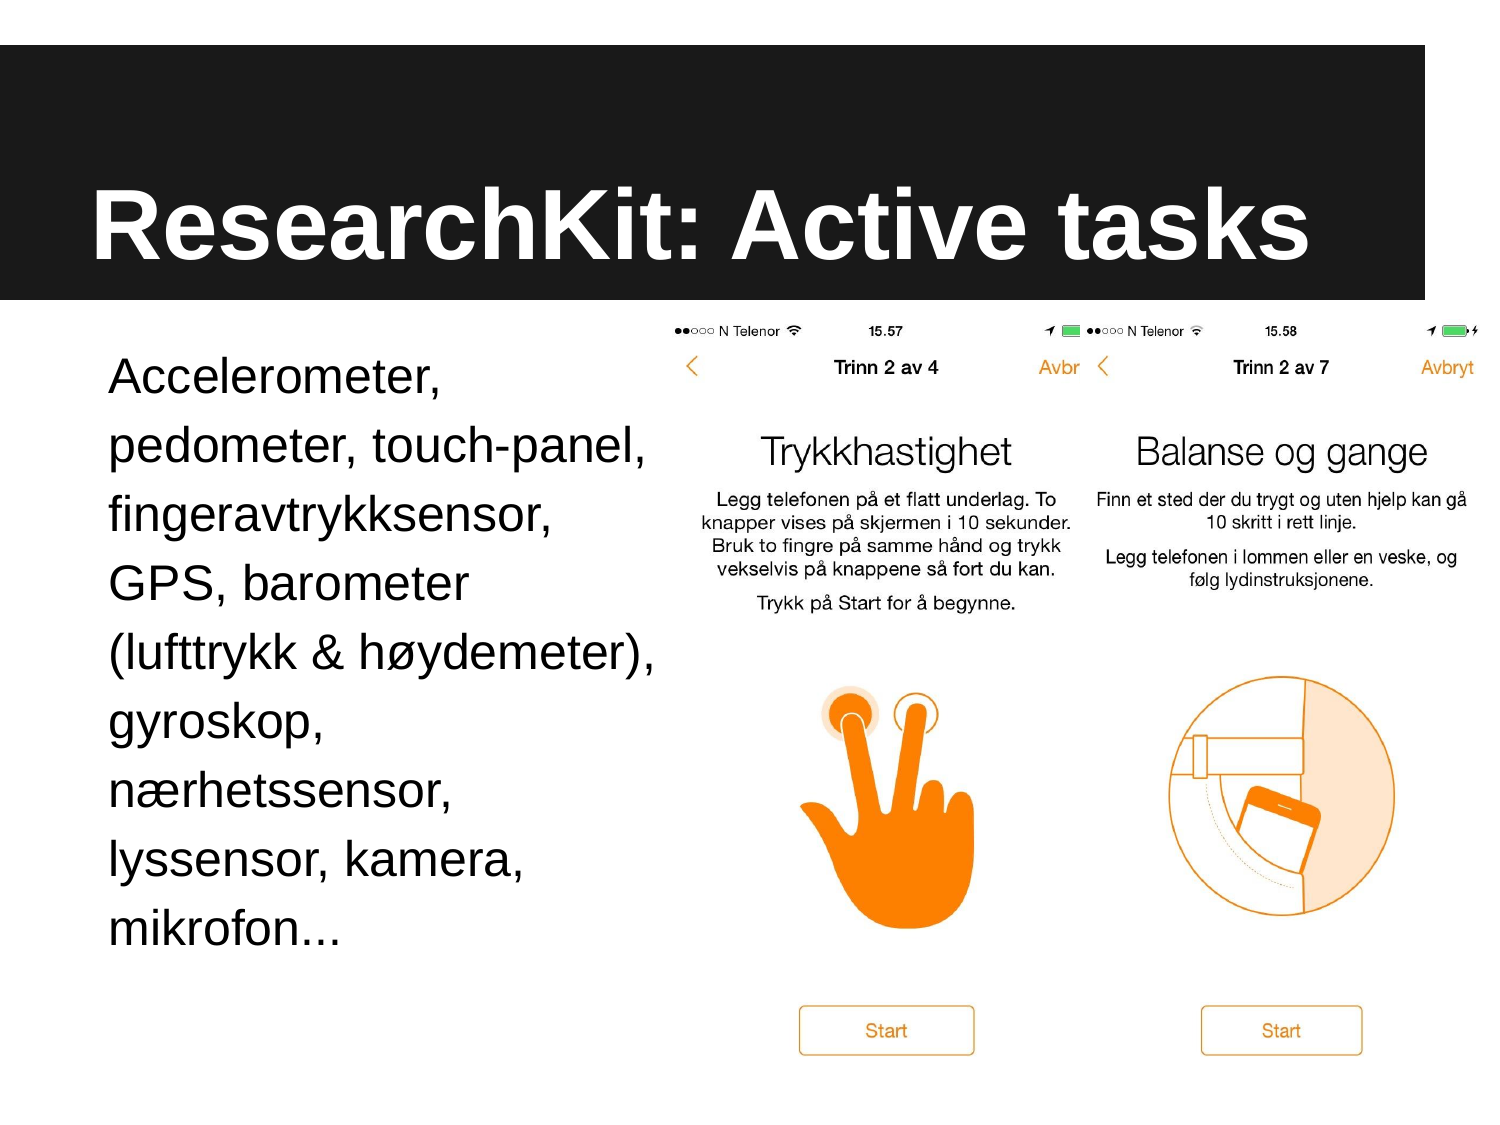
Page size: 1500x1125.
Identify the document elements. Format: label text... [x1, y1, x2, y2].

picture [666, 319, 1483, 1078]
list Accelerometer, pedometer, touch-panel, fingeravtrykksensor, GPS, barometer (lufttrykk & høydemeter), gyroskop, nærhetssensor, lyssensor, kamera, mikrofon... [75, 319, 664, 1078]
title ResearchKit: Active tasks [75, 45, 1425, 295]
